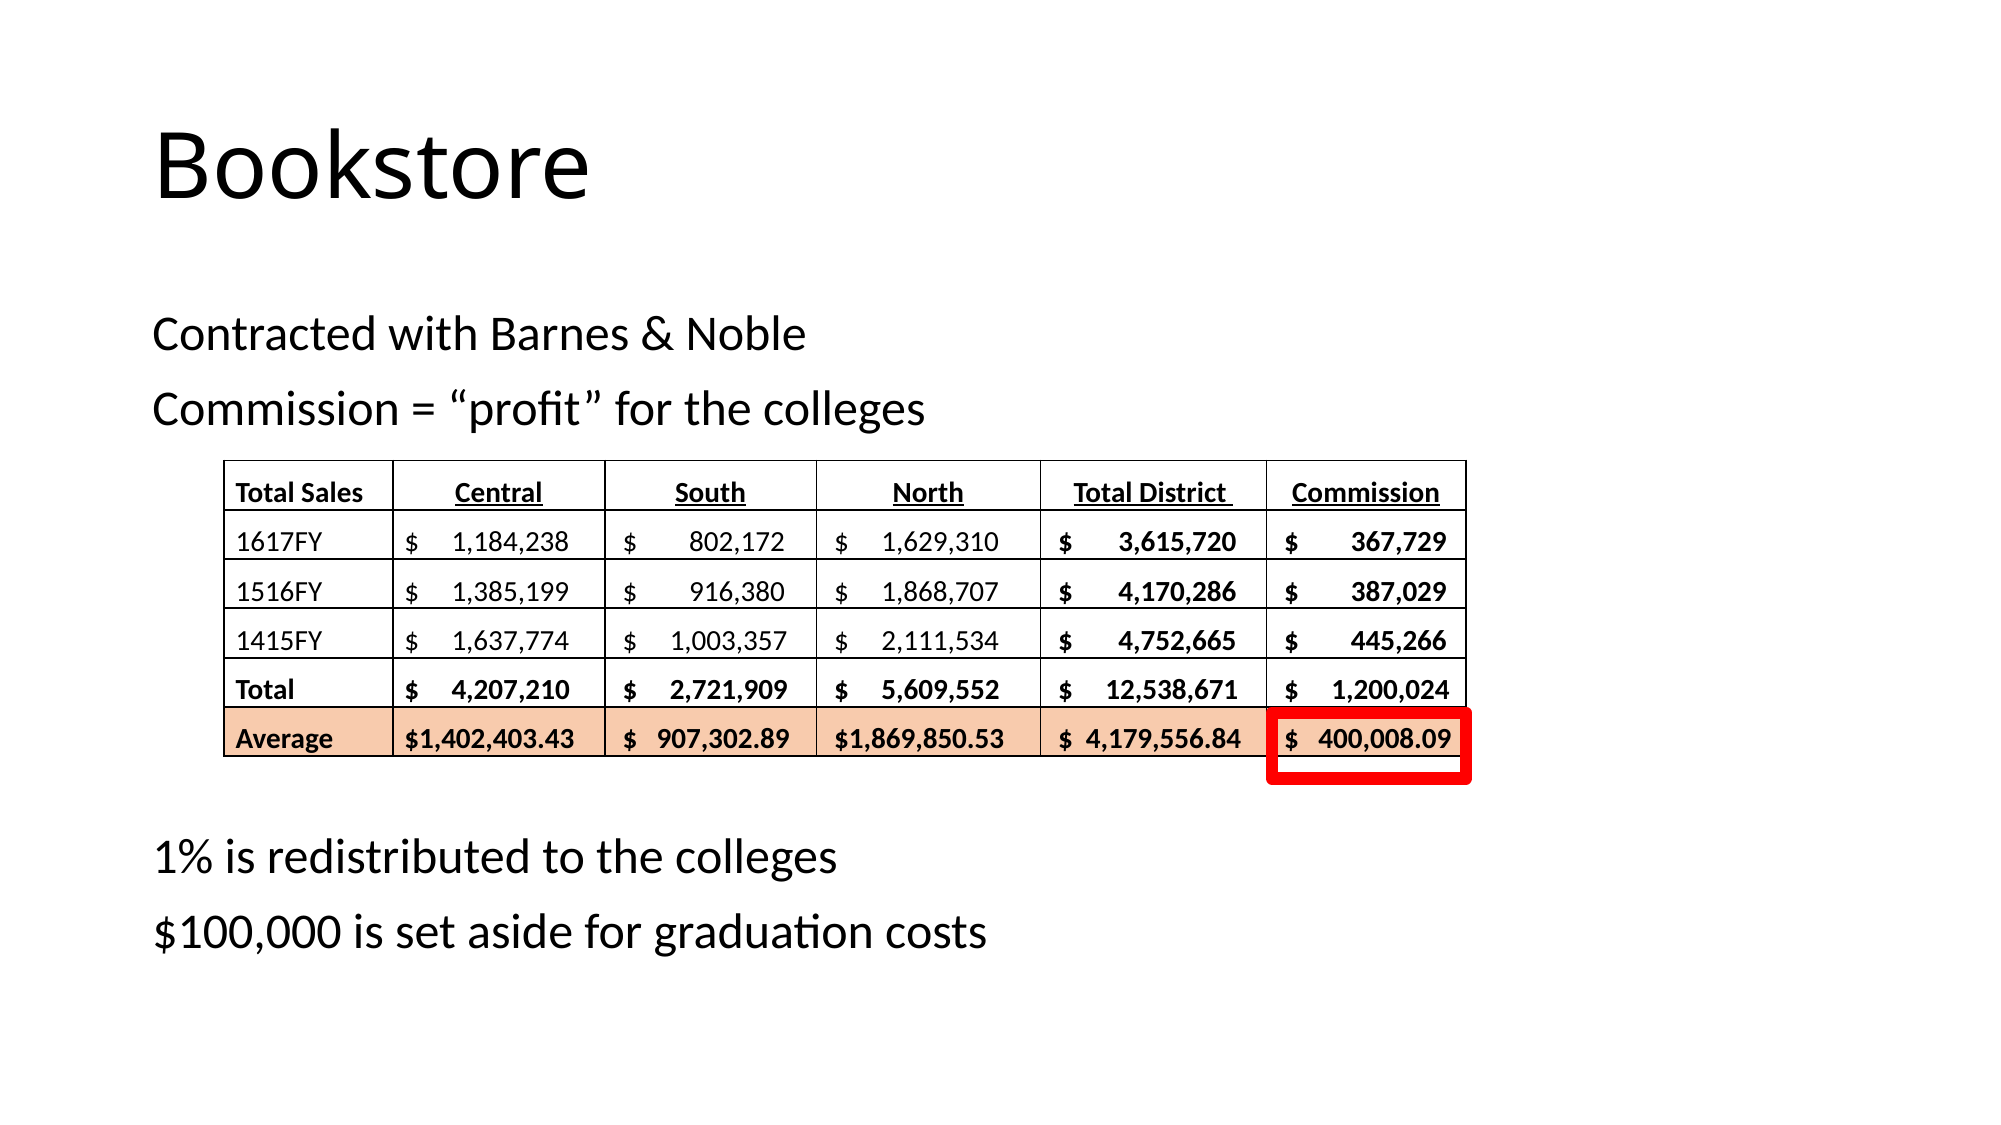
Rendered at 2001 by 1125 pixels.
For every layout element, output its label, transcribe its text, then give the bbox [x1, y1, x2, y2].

table_cell $ 367,729 [1267, 511, 1465, 558]
table_cell $ 4,207,210 [394, 659, 604, 706]
table_cell 1617FY [225, 511, 392, 558]
list Contracted with Barnes & Noble Commission = “profit” for the colleges 1% is redistributed to the colleges $100,000 is set aside for graduation costs [137, 299, 1863, 1014]
table_cell $ 1,184,238 [394, 511, 604, 558]
table_cell $ 1,385,199 [394, 560, 604, 607]
table_cell $ 400,008.09 [1267, 708, 1465, 755]
table_header Commission [1267, 461, 1465, 509]
table_cell $ 3,615,720 [1041, 511, 1266, 558]
table_header Total District [1041, 461, 1266, 509]
table_cell Total [225, 659, 392, 706]
table_cell $ 907,302.89 [606, 708, 816, 755]
table_cell $ 1,868,707 [817, 560, 1040, 570]
table_cell $ 4,179,556.84 [1041, 708, 1266, 755]
table_cell $ 1,637,774 [394, 609, 604, 657]
table_cell 1415FY [225, 609, 392, 657]
table_cell $1,869,850.53 [817, 708, 1040, 755]
table_cell $ 12,538,671 [1041, 659, 1266, 706]
table_cell $ 2,721,909 [606, 659, 816, 706]
table_cell $ 916,380 [606, 560, 816, 570]
table_cell $ 5,609,552 [817, 659, 1040, 706]
table_header South [606, 461, 816, 509]
table_header North [817, 461, 1040, 509]
table_cell $ 4,170,286 [1041, 560, 1266, 570]
title Bookstore [137, 59, 1863, 278]
table_cell $1,402,403.43 [394, 708, 604, 755]
text_box [1271, 712, 1467, 779]
table_header Central [394, 461, 604, 509]
table_cell $ 1,629,310 [817, 511, 1040, 558]
table_cell Average [225, 708, 392, 755]
table_header Total Sales [225, 461, 392, 509]
table_cell $ 802,172 [606, 511, 816, 558]
table_cell 1516FY [225, 560, 392, 607]
table_cell $ 387,029 [1267, 560, 1465, 570]
table_cell $ 1,200,024 [1267, 659, 1465, 706]
table_cell $ 445,266 [1267, 646, 1465, 657]
table_cell $ 2,111,534 [817, 646, 1040, 657]
table_cell $ 4,752,665 [1041, 646, 1266, 657]
text_box [488, 570, 2000, 646]
table_cell $ 1,003,357 [606, 646, 816, 657]
